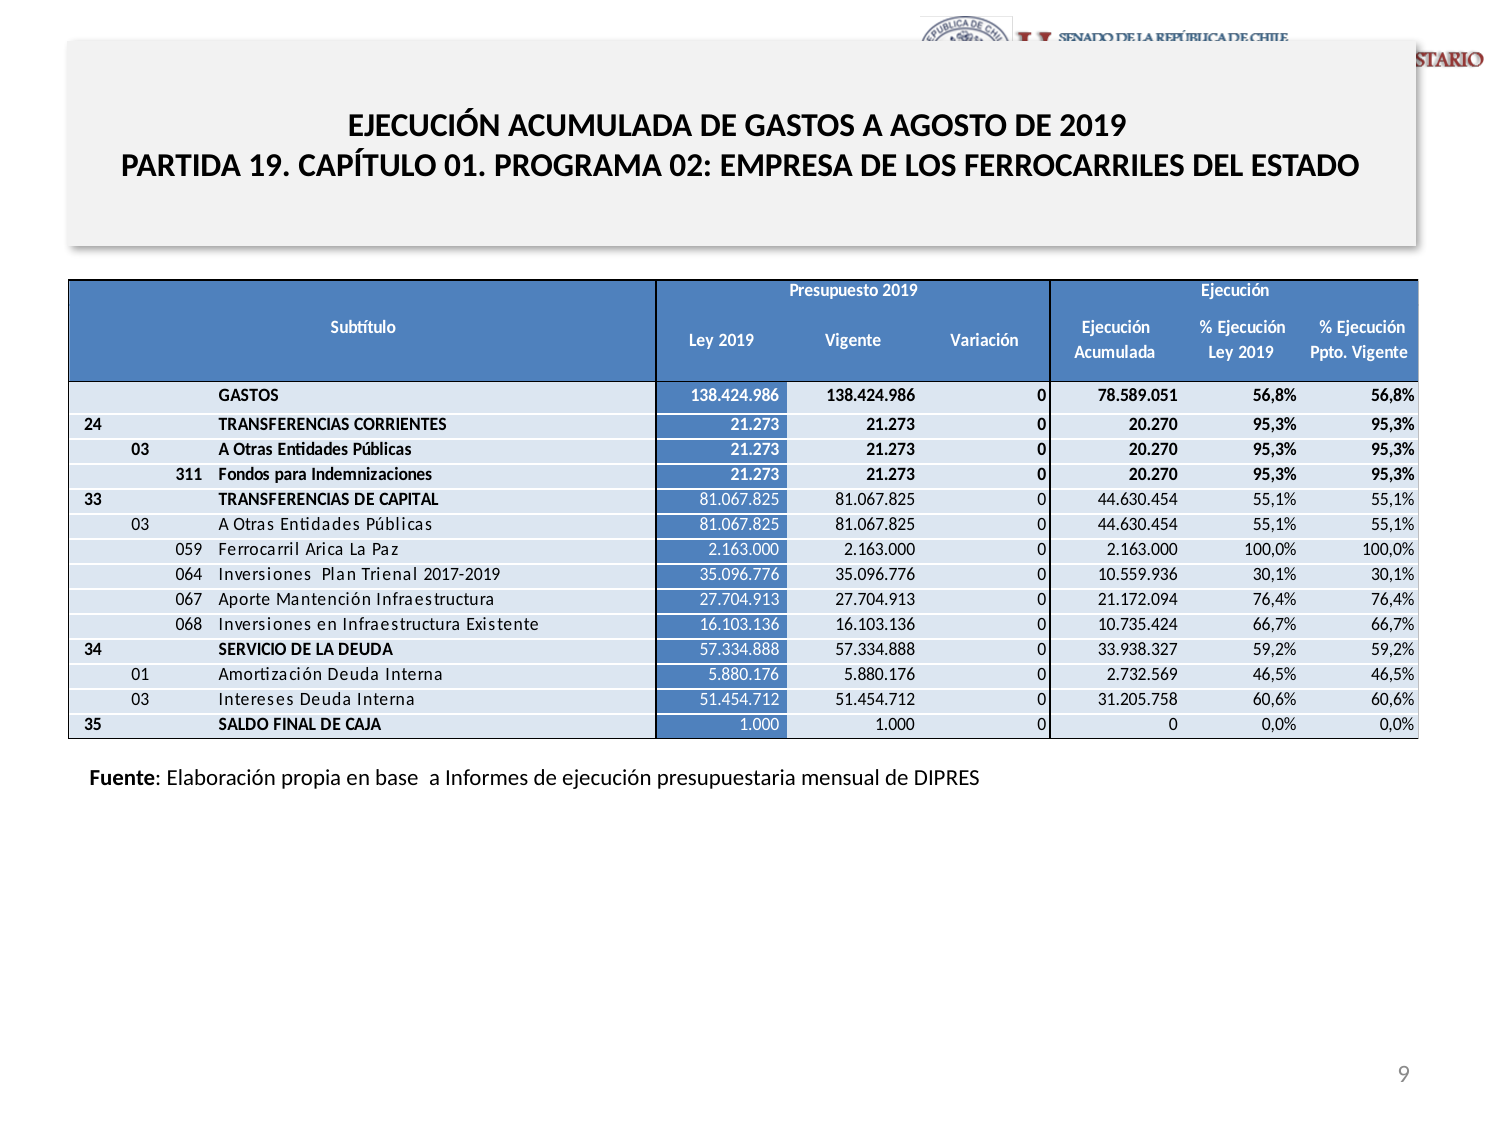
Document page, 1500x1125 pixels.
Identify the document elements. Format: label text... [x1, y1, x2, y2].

title EJECUCIÓN ACUMULADA DE GASTOS A AGOSTO DE 2019 PARTIDA 19. CAPÍTULO 01. PROGRAMA 02: EMPRESA DE LOS FERROCARRILES DEL ESTADO [67, 41, 1415, 246]
picture [920, 5, 1499, 119]
footer Fuente: Elaboración propia en base a Informes de ejecución presupuestaria mensual de DIPRES [74, 755, 1427, 801]
picture [67, 278, 1420, 741]
text_box en miles de pesos 2019 [63, 208, 1414, 281]
slide_number 9 [1074, 1042, 1425, 1103]
